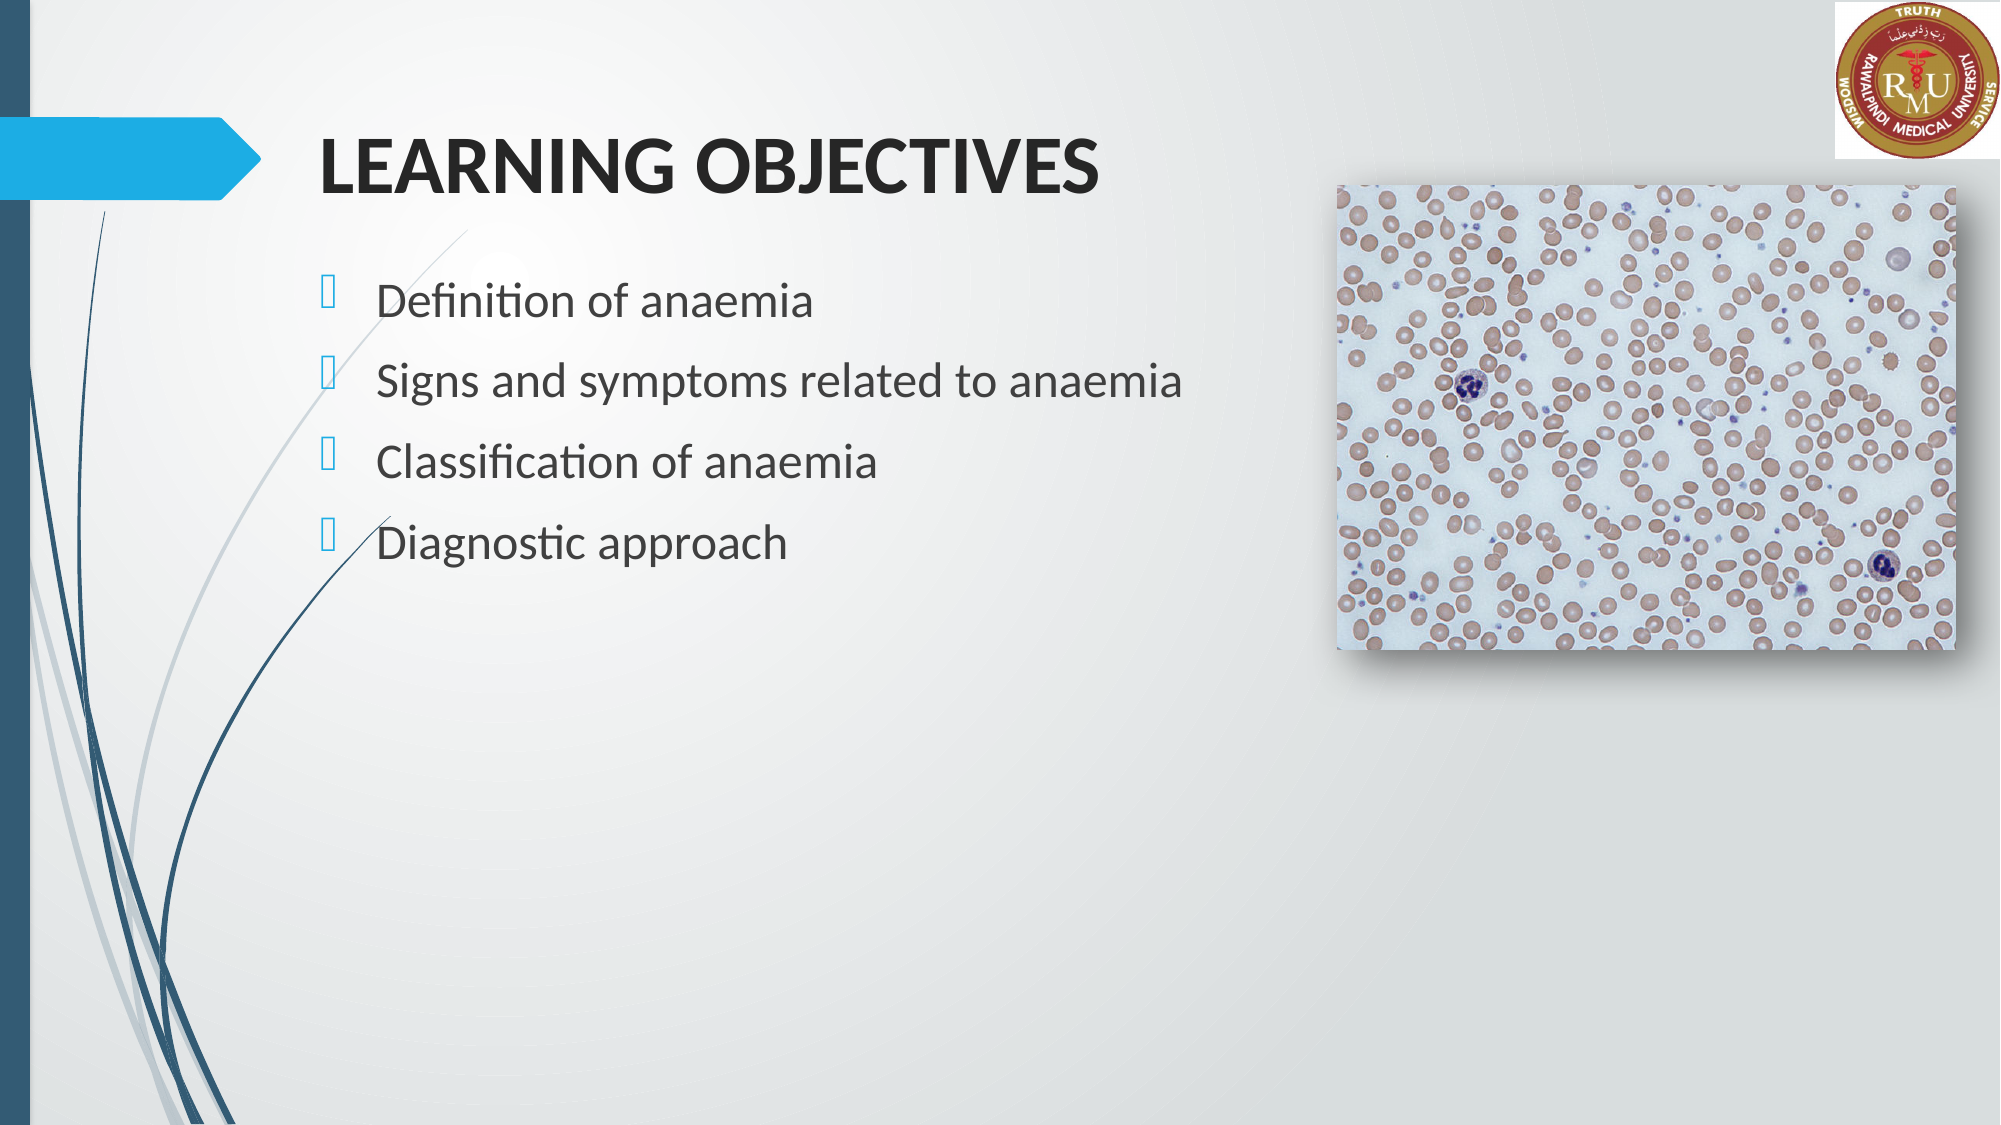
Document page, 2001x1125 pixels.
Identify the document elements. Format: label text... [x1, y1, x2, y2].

picture [1834, 1, 2000, 159]
title LEARNING OBJECTIVES [304, 102, 1312, 259]
list Definition of anaemia Signs and symptoms related to anaemia Classification of anaemia Diagnostic approach [304, 259, 1835, 970]
picture [1337, 185, 1956, 650]
